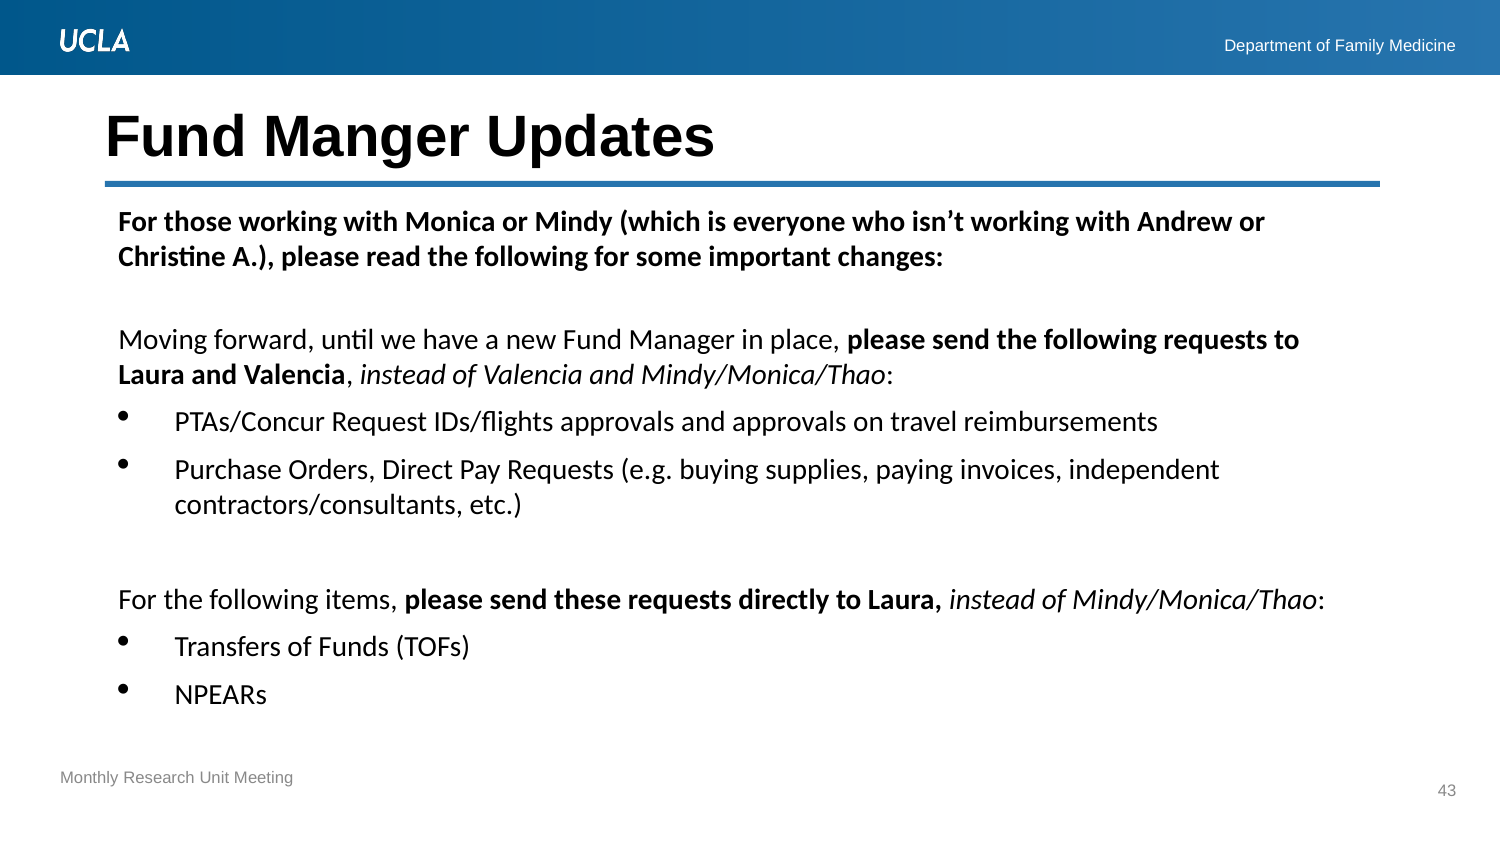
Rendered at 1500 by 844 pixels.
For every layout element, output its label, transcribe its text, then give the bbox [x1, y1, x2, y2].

text_box For those working with Monica or Mindy (which is everyone who isn’t working with Andrew or Christine A.), please read the following for some important changes: Moving forward, until we have a new Fund Manager in place, please send the following requests to Laura and Valencia, instead of Valencia and Mindy/Monica/Thao: PTAs/Concur Request IDs/flights approvals and approvals on travel reimbursements Purchase Orders, Direct Pay Requests (e.g. buying supplies, paying invoices, independent contractors/consultants, etc.) For the following items, please send these requests directly to Laura, instead of Mindy/Monica/Thao: Transfers of Funds (TOFs) NPEARs [103, 195, 1380, 813]
title Fund Manger Updates [105, 105, 1380, 170]
picture [60, 28, 130, 52]
slide_number 43 [1381, 780, 1457, 840]
